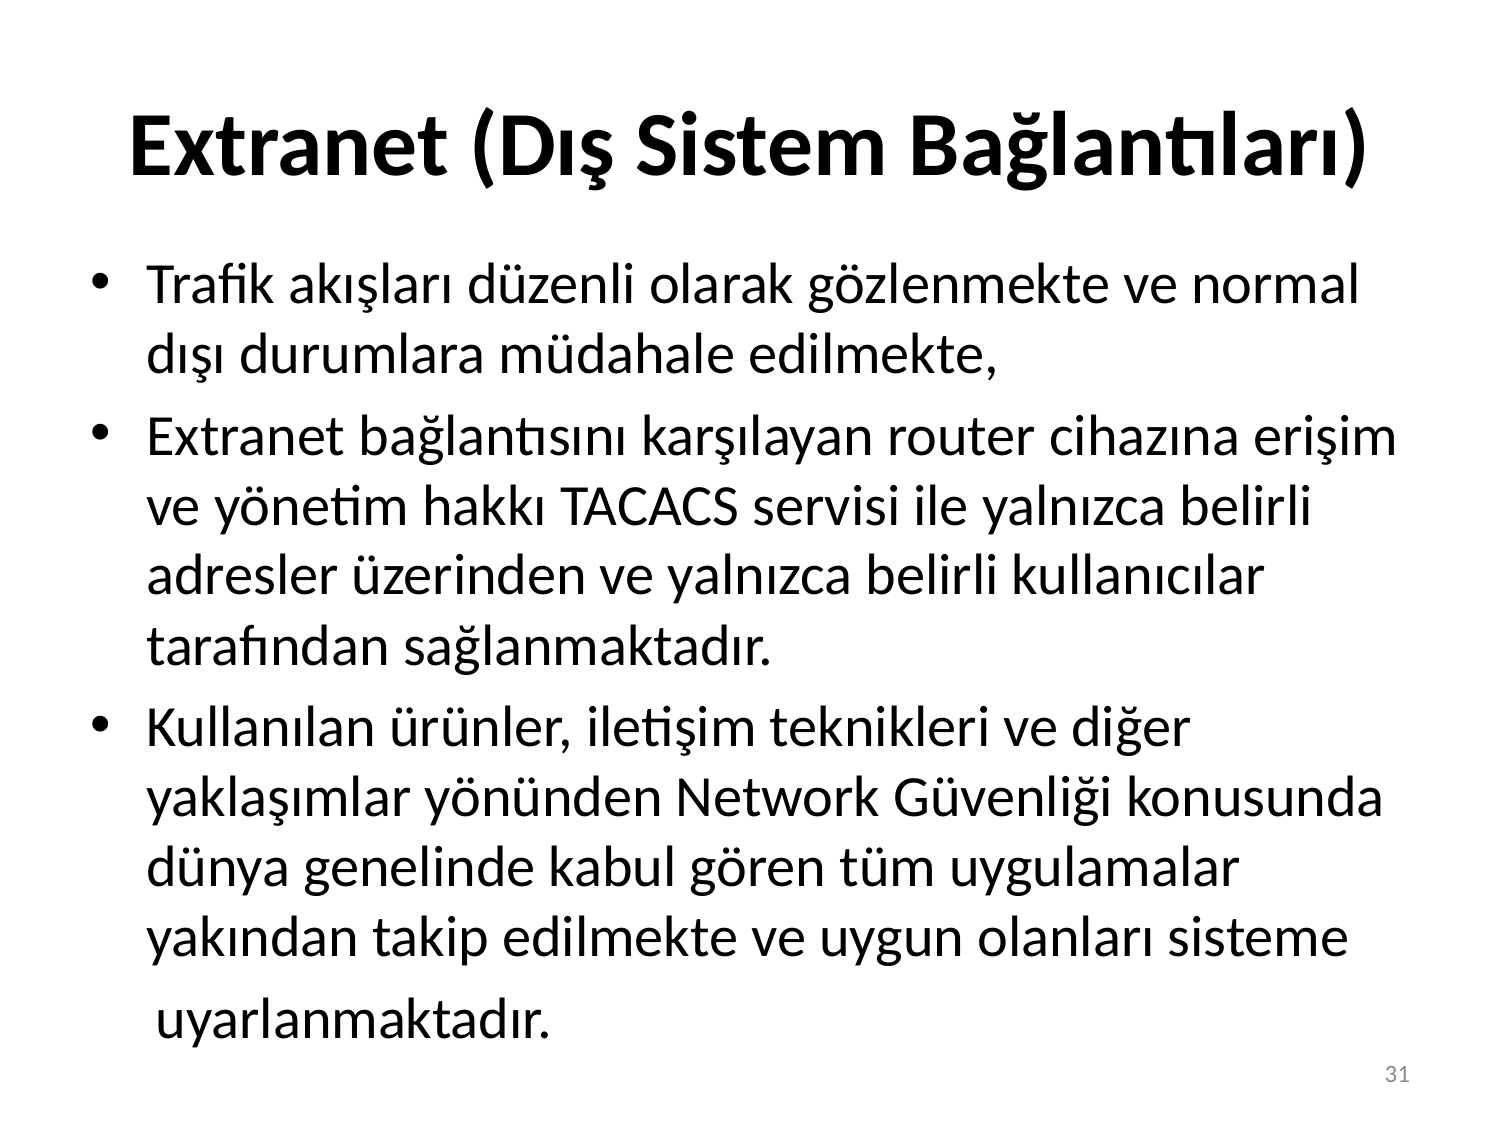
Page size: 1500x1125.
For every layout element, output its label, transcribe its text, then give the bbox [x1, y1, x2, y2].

slide_number 31 [1074, 1042, 1425, 1103]
title Extranet (Dış Sistem Bağlantıları) [75, 45, 1425, 233]
list Trafik akışları düzenli olarak gözlenmekte ve normal dışı durumlara müdahale edilmekte, Extranet bağlantısını karşılayan router cihazına erişim ve yönetim hakkı TACACS servisi ile yalnızca belirli adresler üzerinden ve yalnızca belirli kullanıcılar tarafından sağlanmaktadır. Kullanılan ürünler, iletişim teknikleri ve diğer yaklaşımlar yönünden Network Güvenliği konusunda dünya genelinde kabul gören tüm uygulamalar yakından takip edilmekte ve uygun olanları sisteme uyarlanmaktadır. [75, 237, 1425, 1100]
